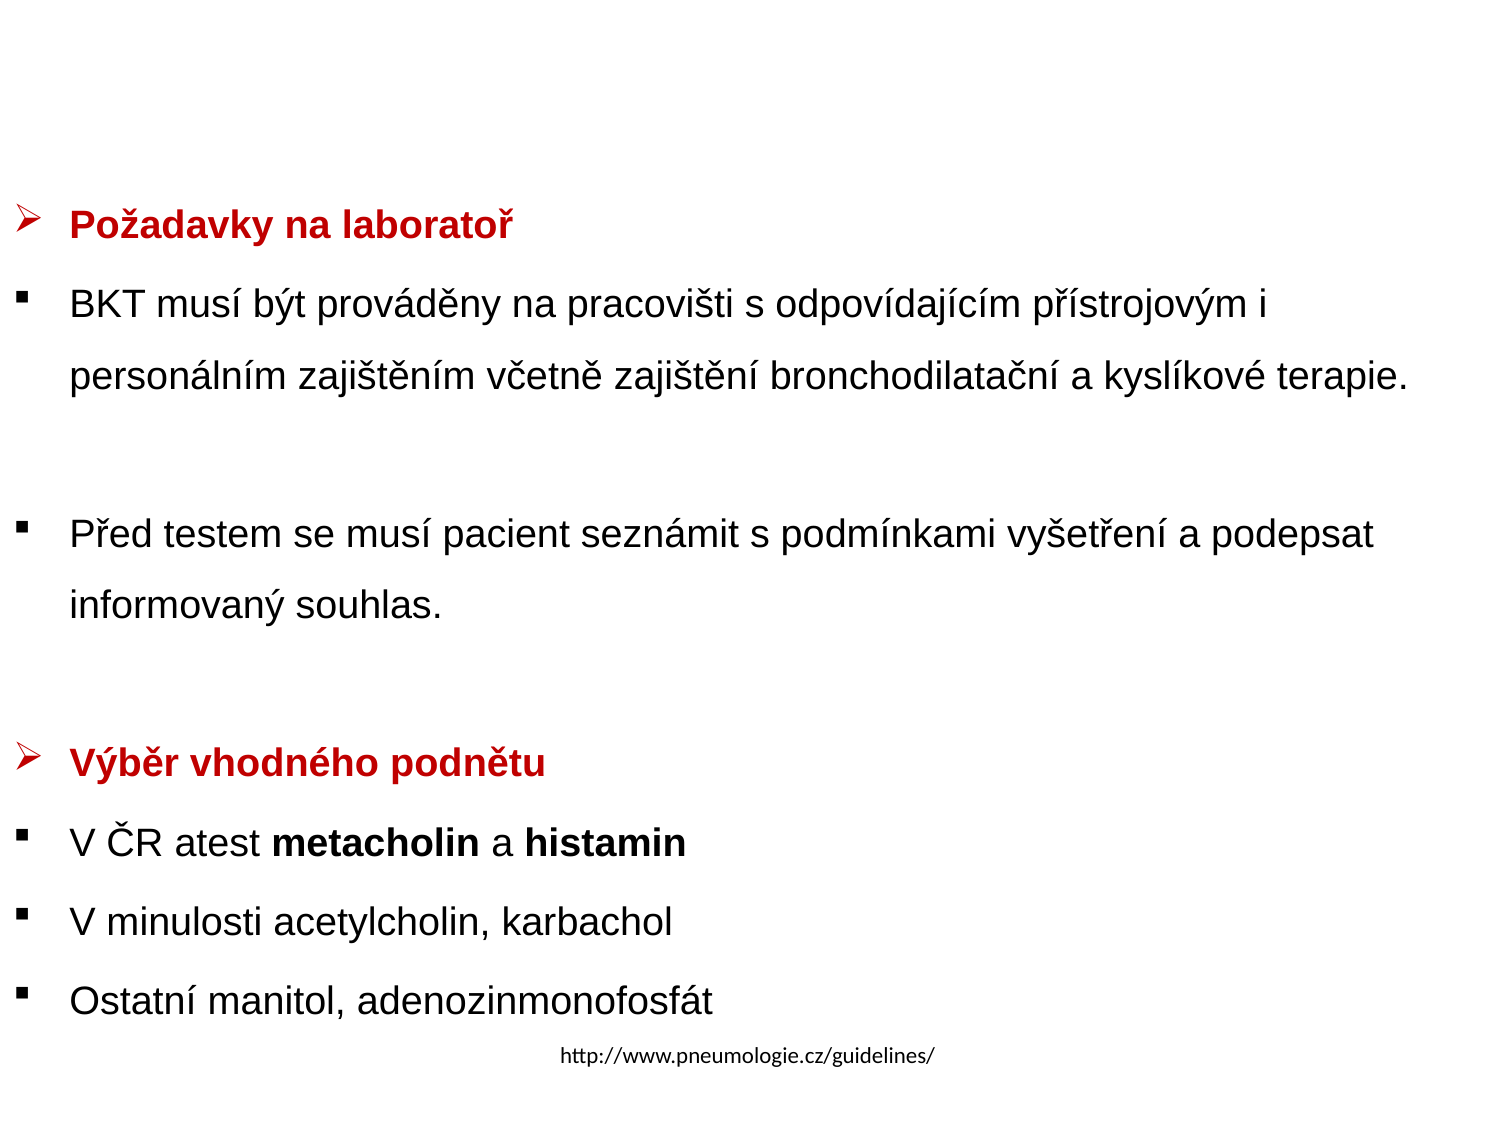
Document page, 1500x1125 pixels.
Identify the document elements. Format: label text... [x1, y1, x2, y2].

list Požadavky na laboratoř BKT musí být prováděny na pracovišti s odpovídajícím přístrojovým i personálním zajištěním včetně zajištění bronchodilatační a kyslíkové terapie. Před testem se musí pacient seznámit s podmínkami vyšetření a podepsat informovaný souhlas. Výběr vhodného podnětu V ČR atest metacholin a histamin V minulosti acetylcholin, karbachol Ostatní manitol, adenozinmonofosfát http://www.pneumologie.cz/guidelines/ [0, 90, 1499, 1125]
